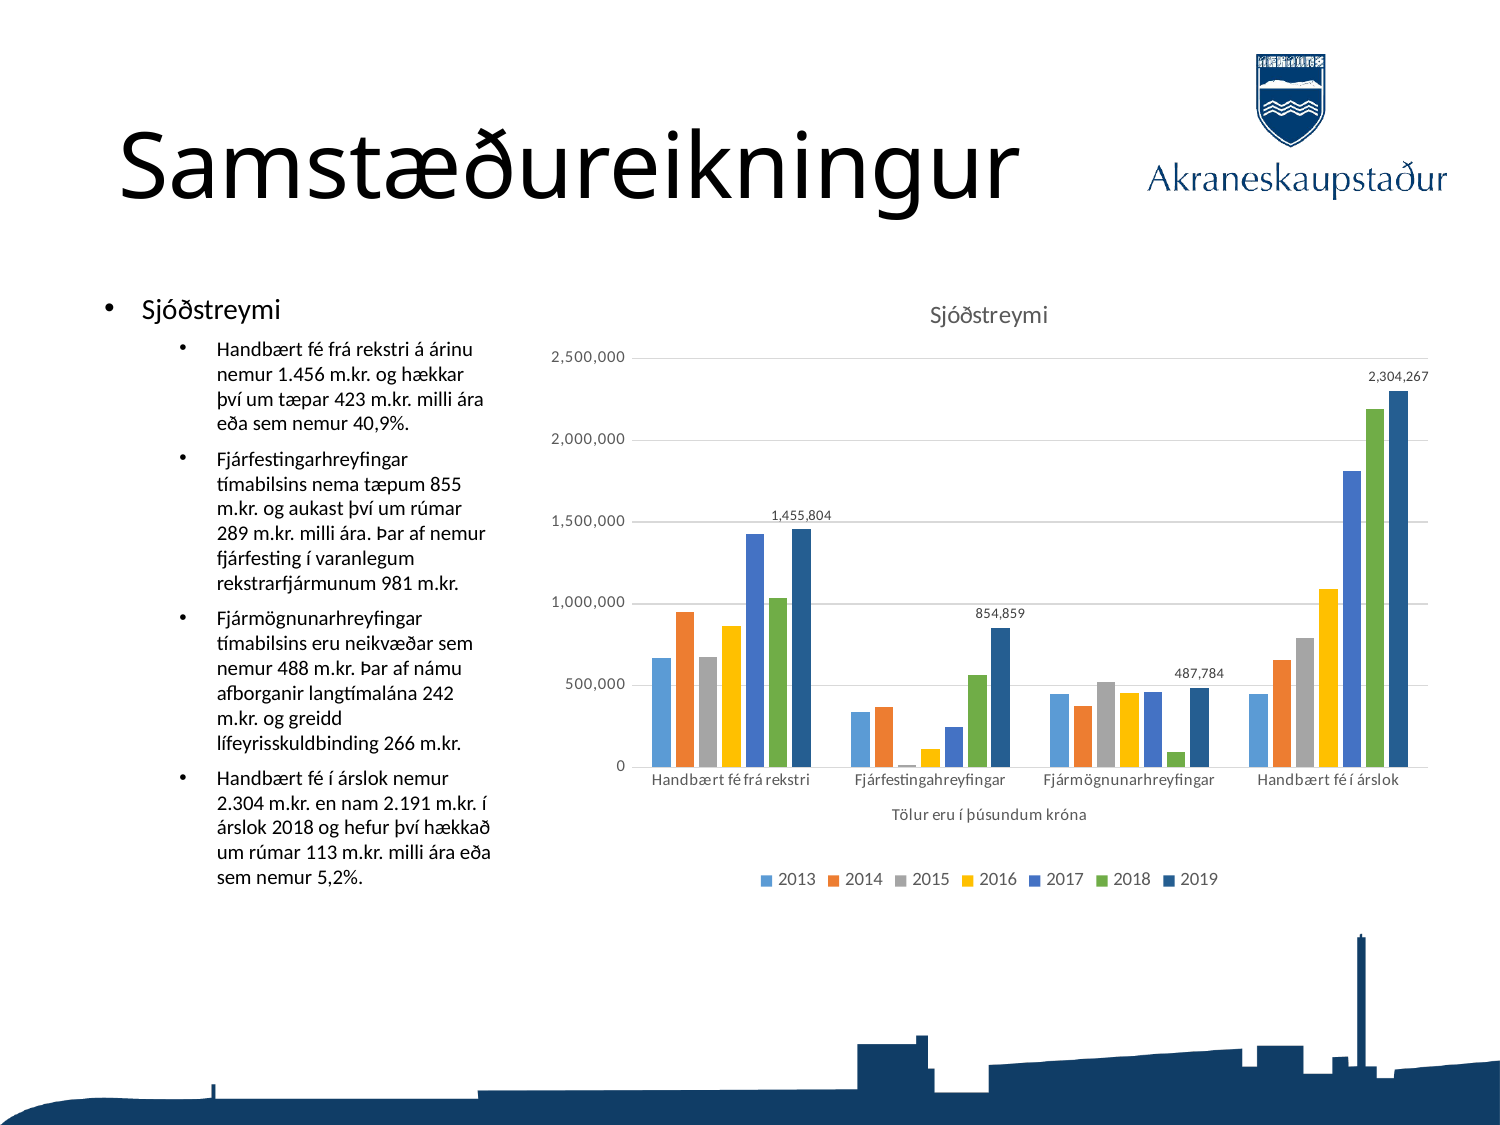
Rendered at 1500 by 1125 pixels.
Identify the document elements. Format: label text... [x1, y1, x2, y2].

title Samstæðureikningur [103, 59, 1397, 278]
chart [532, 277, 1447, 897]
list Sjóðstreymi Handbært fé frá rekstri á árinu nemur 1.456 m.kr. og hækkar því um tæpar 423 m.kr. milli ára eða sem nemur 40,9%. Fjárfestingarhreyfingar tímabilsins nema tæpum 855 m.kr. og aukast því um rúmar 289 m.kr. milli ára. Þar af nemur fjárfesting í varanlegum rekstrarfjármunum 981 m.kr. Fjármögnunarhreyfingar tímabilsins eru neikvæðar sem nemur 488 m.kr. Þar af námu afborganir langtímalána 242 m.kr. og greidd lífeyrisskuldbinding 266 m.kr. Handbært fé í árslok nemur 2.304 m.kr. en nam 2.191 m.kr. í árslok 2018 og hefur því hækkað um rúmar 113 m.kr. milli ára eða sem nemur 5,2%. [89, 282, 508, 901]
picture [1147, 54, 1447, 200]
picture [0, 901, 1500, 1125]
